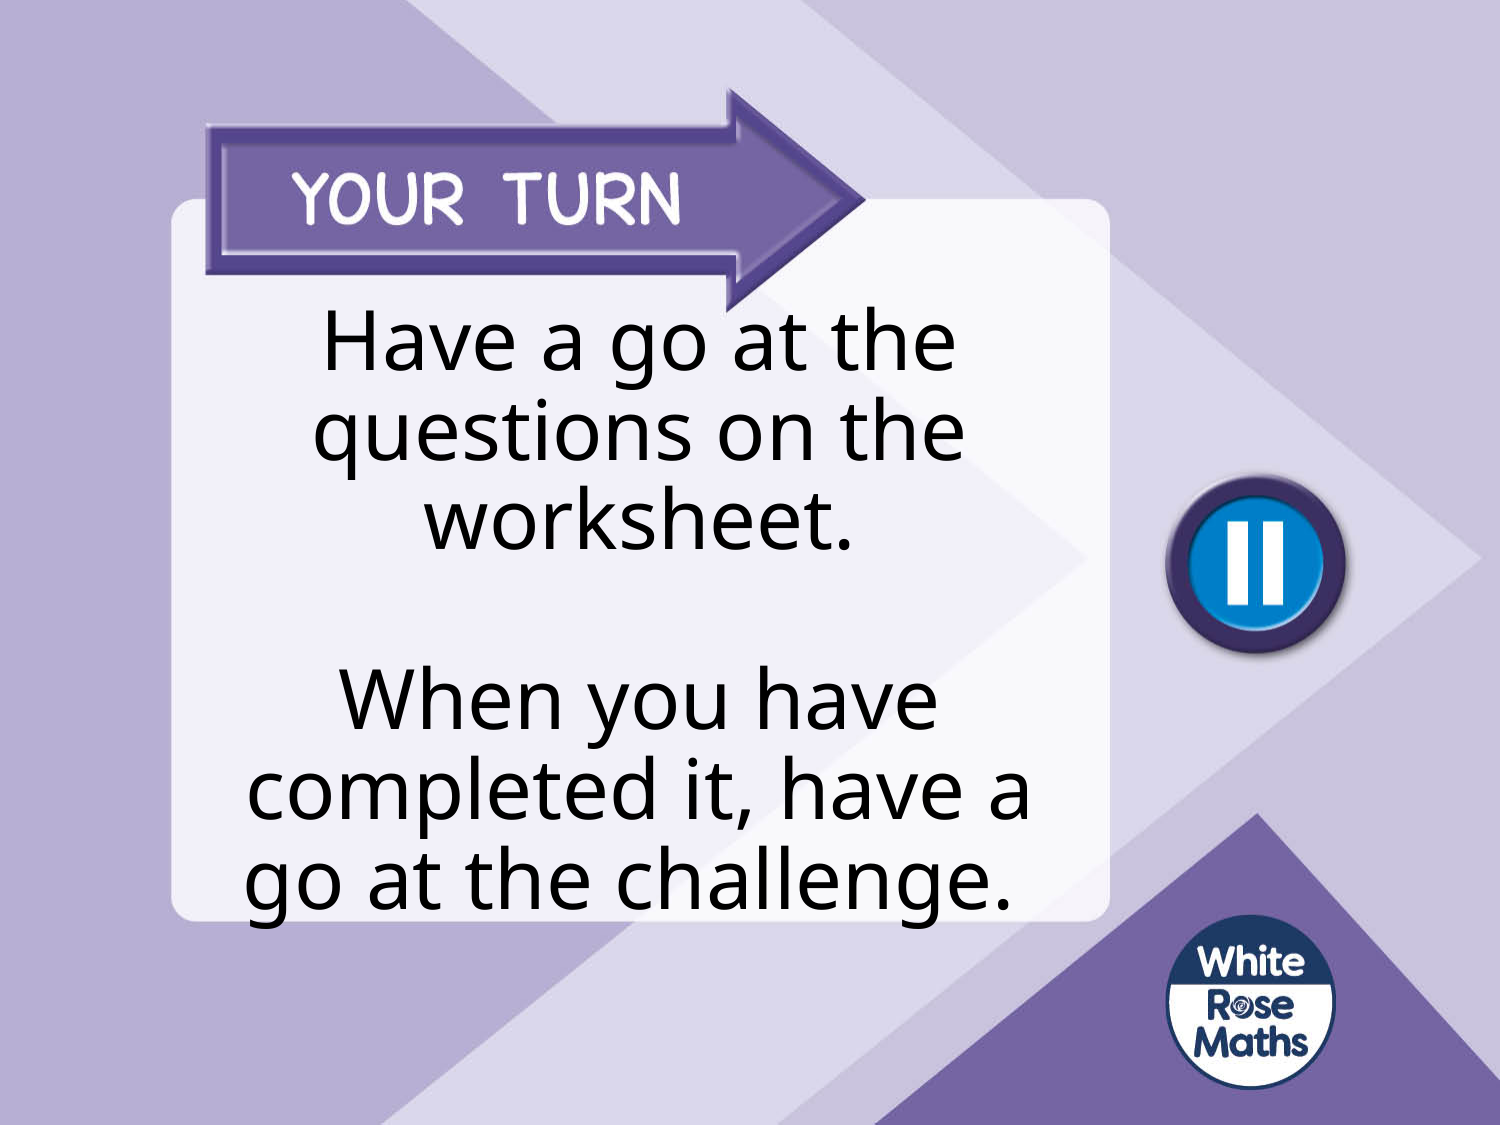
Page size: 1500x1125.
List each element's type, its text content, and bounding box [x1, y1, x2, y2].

title Have a go at the questions on the worksheet. When you have completed it, have a go at the challenge. [172, 366, 1108, 860]
picture [0, 0, 1500, 1125]
